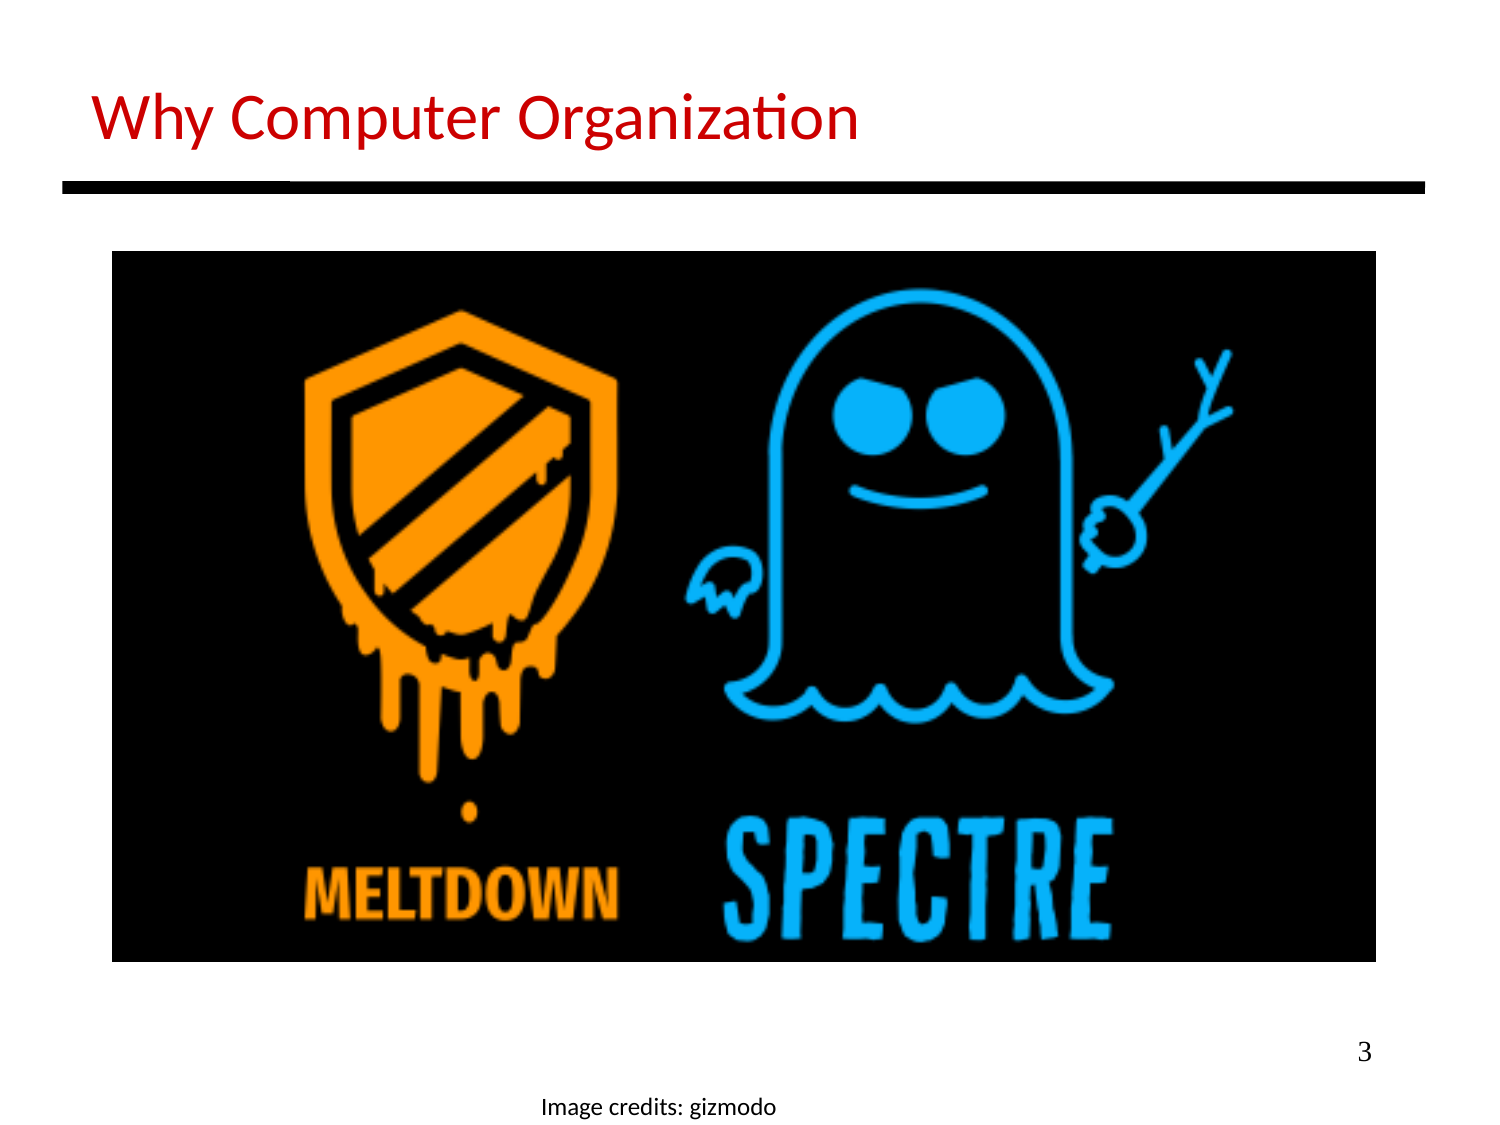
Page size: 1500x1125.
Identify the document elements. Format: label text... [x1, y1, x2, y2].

text_box Image credits: gizmodo [526, 1083, 793, 1125]
slide_number 3 [1074, 1025, 1388, 1100]
text_box Why Computer Organization [77, 65, 876, 160]
picture [112, 251, 1376, 962]
